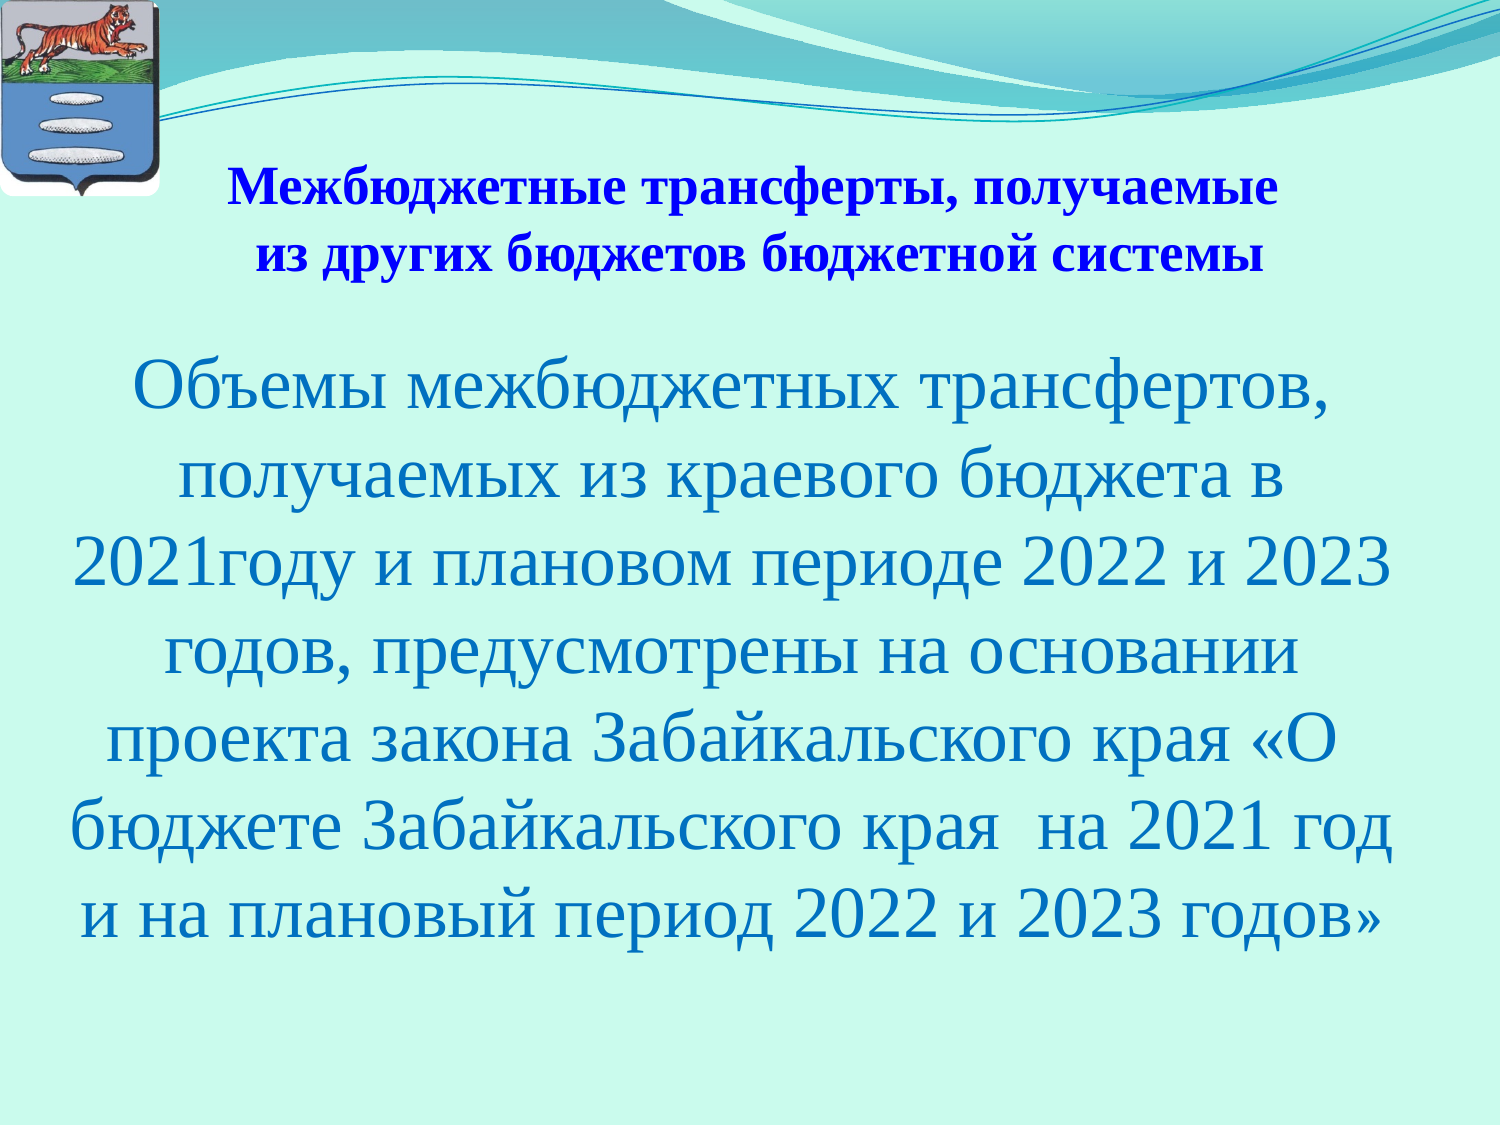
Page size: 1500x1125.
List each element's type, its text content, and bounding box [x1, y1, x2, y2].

title Расчет прогнозируемого финансового результата районного бюджета [152, 58, 164, 207]
title Межбюджетные трансферты, получаемые из других бюджетов бюджетной системы [152, 58, 1369, 283]
list Объемы межбюджетных трансфертов, получаемых из краевого бюджета в 2021году и плановом периоде 2022 и 2023 годов, предусмотрены на основании проекта закона Забайкальского края «О бюджете Забайкальского края на 2021 год и на плановый период 2022 и 2023 годов» [58, 328, 1407, 1043]
picture [0, 0, 160, 197]
